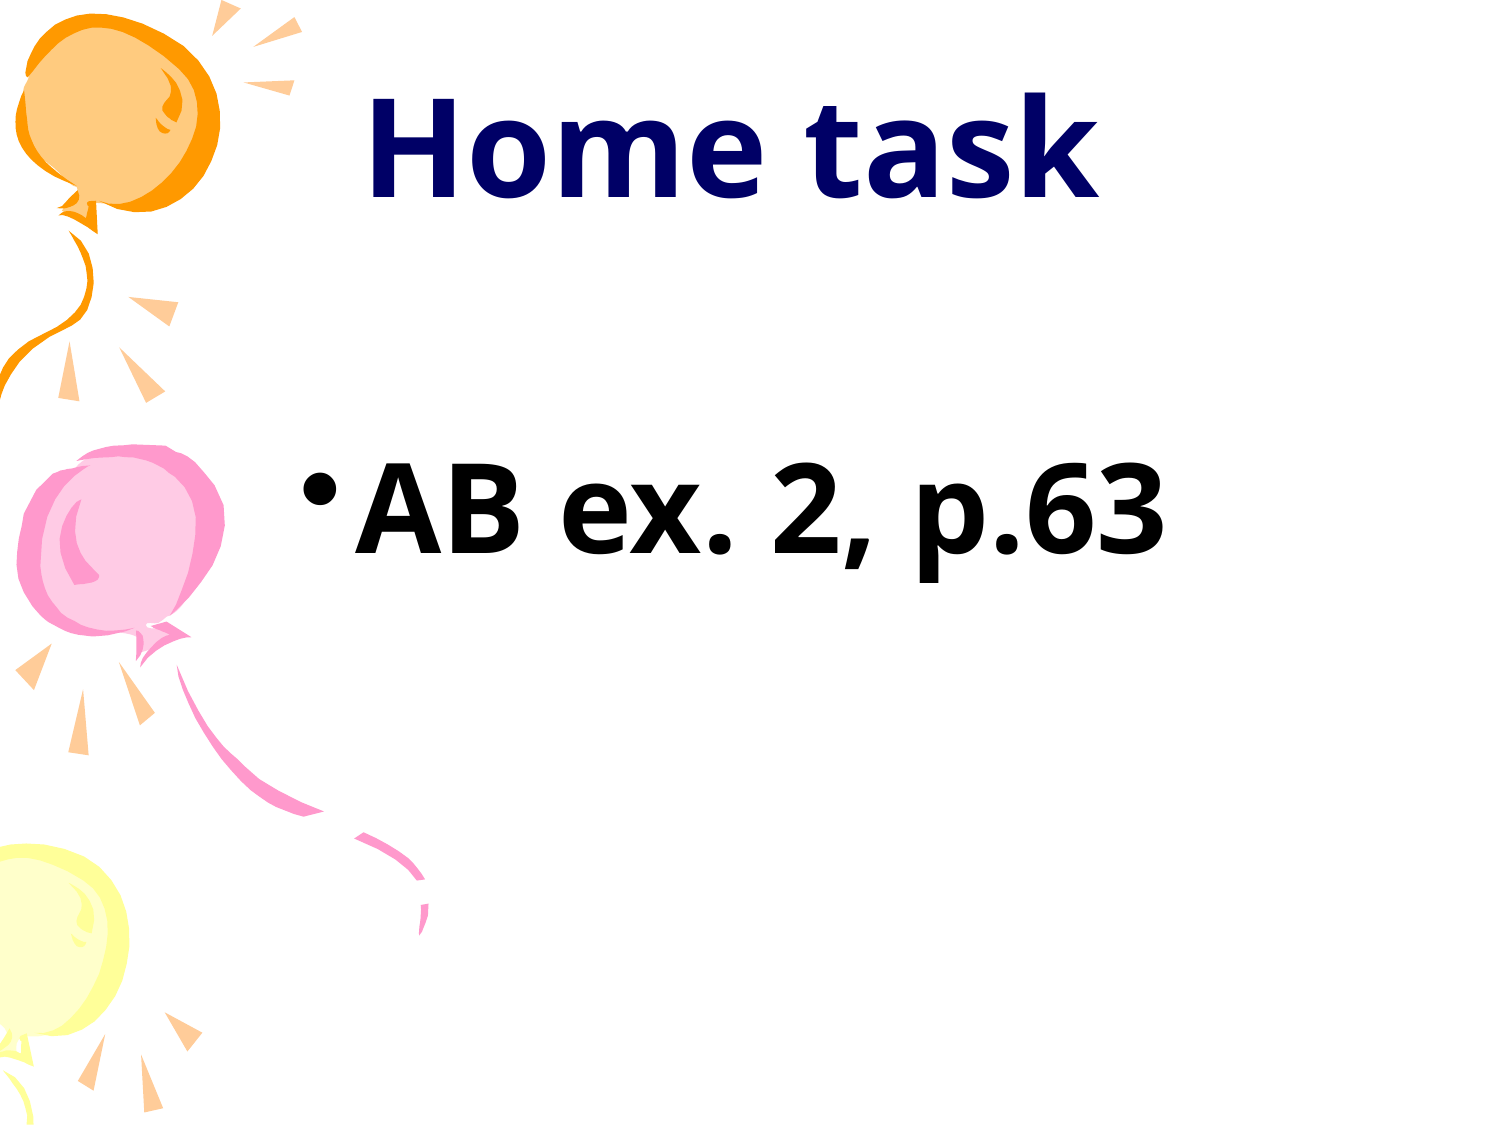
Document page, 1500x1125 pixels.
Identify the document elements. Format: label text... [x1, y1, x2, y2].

list AB ex. 2, p.63 [34, 245, 1466, 1032]
title Home task [72, 16, 1426, 235]
